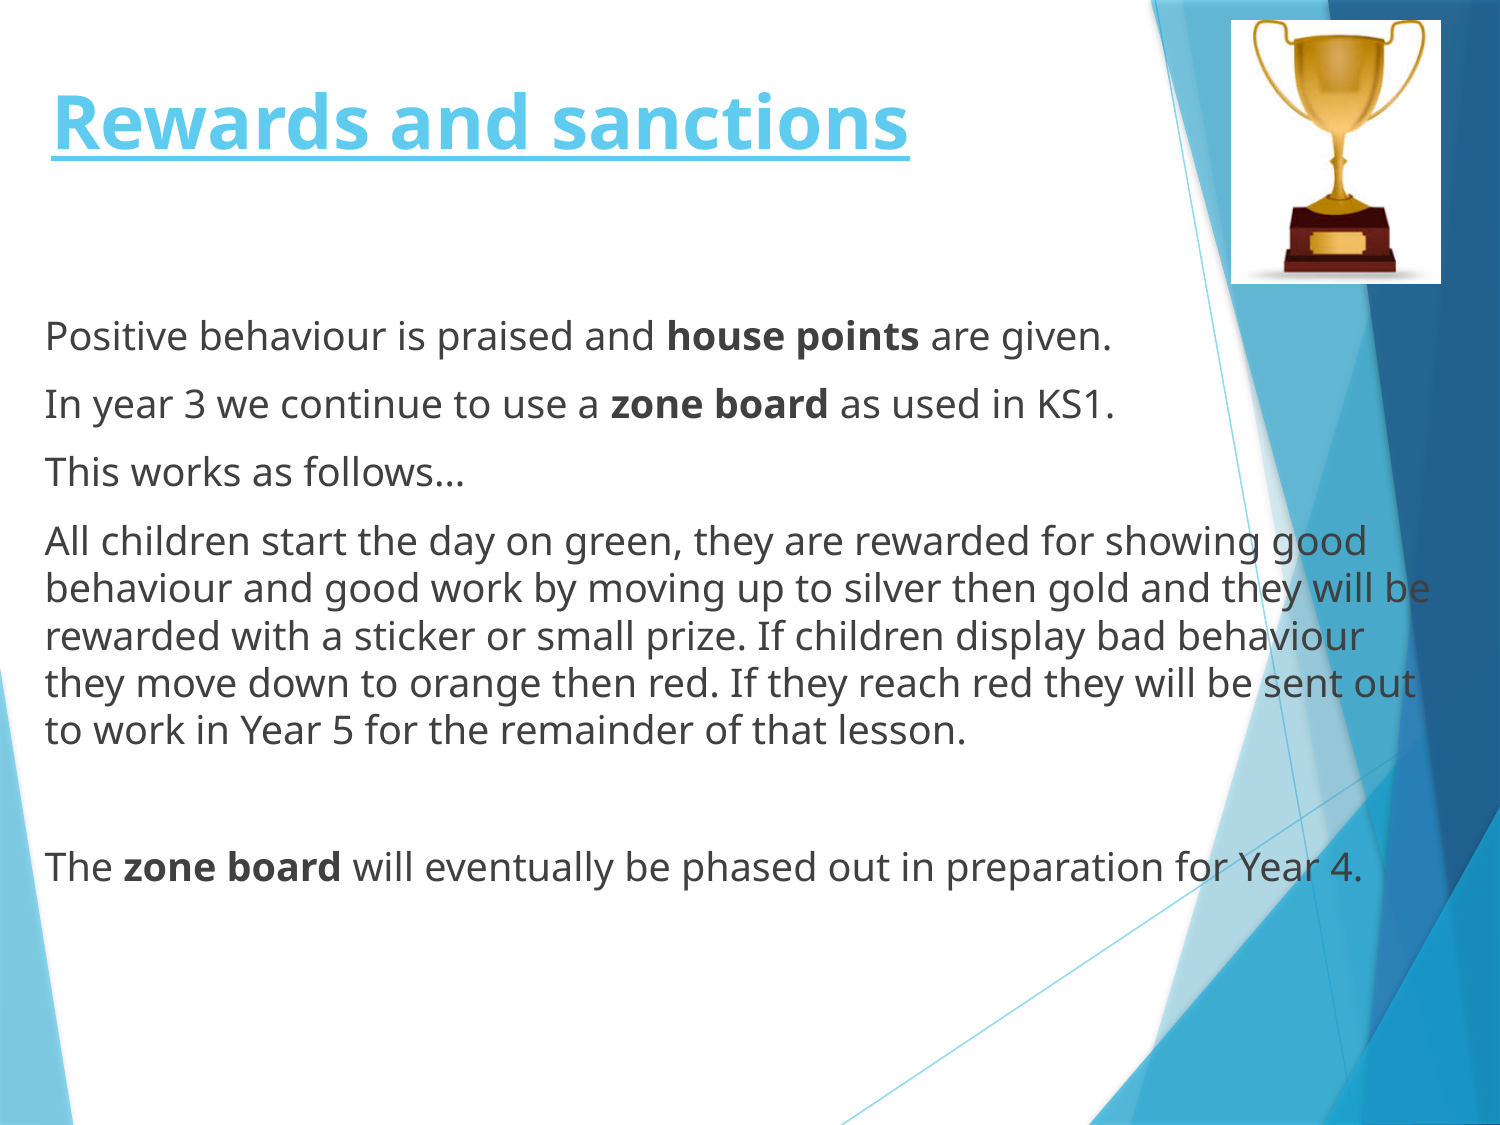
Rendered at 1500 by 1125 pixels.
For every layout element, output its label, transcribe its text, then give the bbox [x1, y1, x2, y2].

list Positive behaviour is praised and house points are given. In year 3 we continue to use a zone board as used in KS1. This works as follows… All children start the day on green, they are rewarded for showing good behaviour and good work by moving up to silver then gold and they will be rewarded with a sticker or small prize. If children display bad behaviour they move down to orange then red. If they reach red they will be sent out to work in Year 5 for the remainder of that lesson. The zone board will eventually be phased out in preparation for Year 4. [29, 303, 1471, 1058]
picture [1230, 19, 1441, 285]
title Rewards and sanctions [36, 67, 1148, 285]
